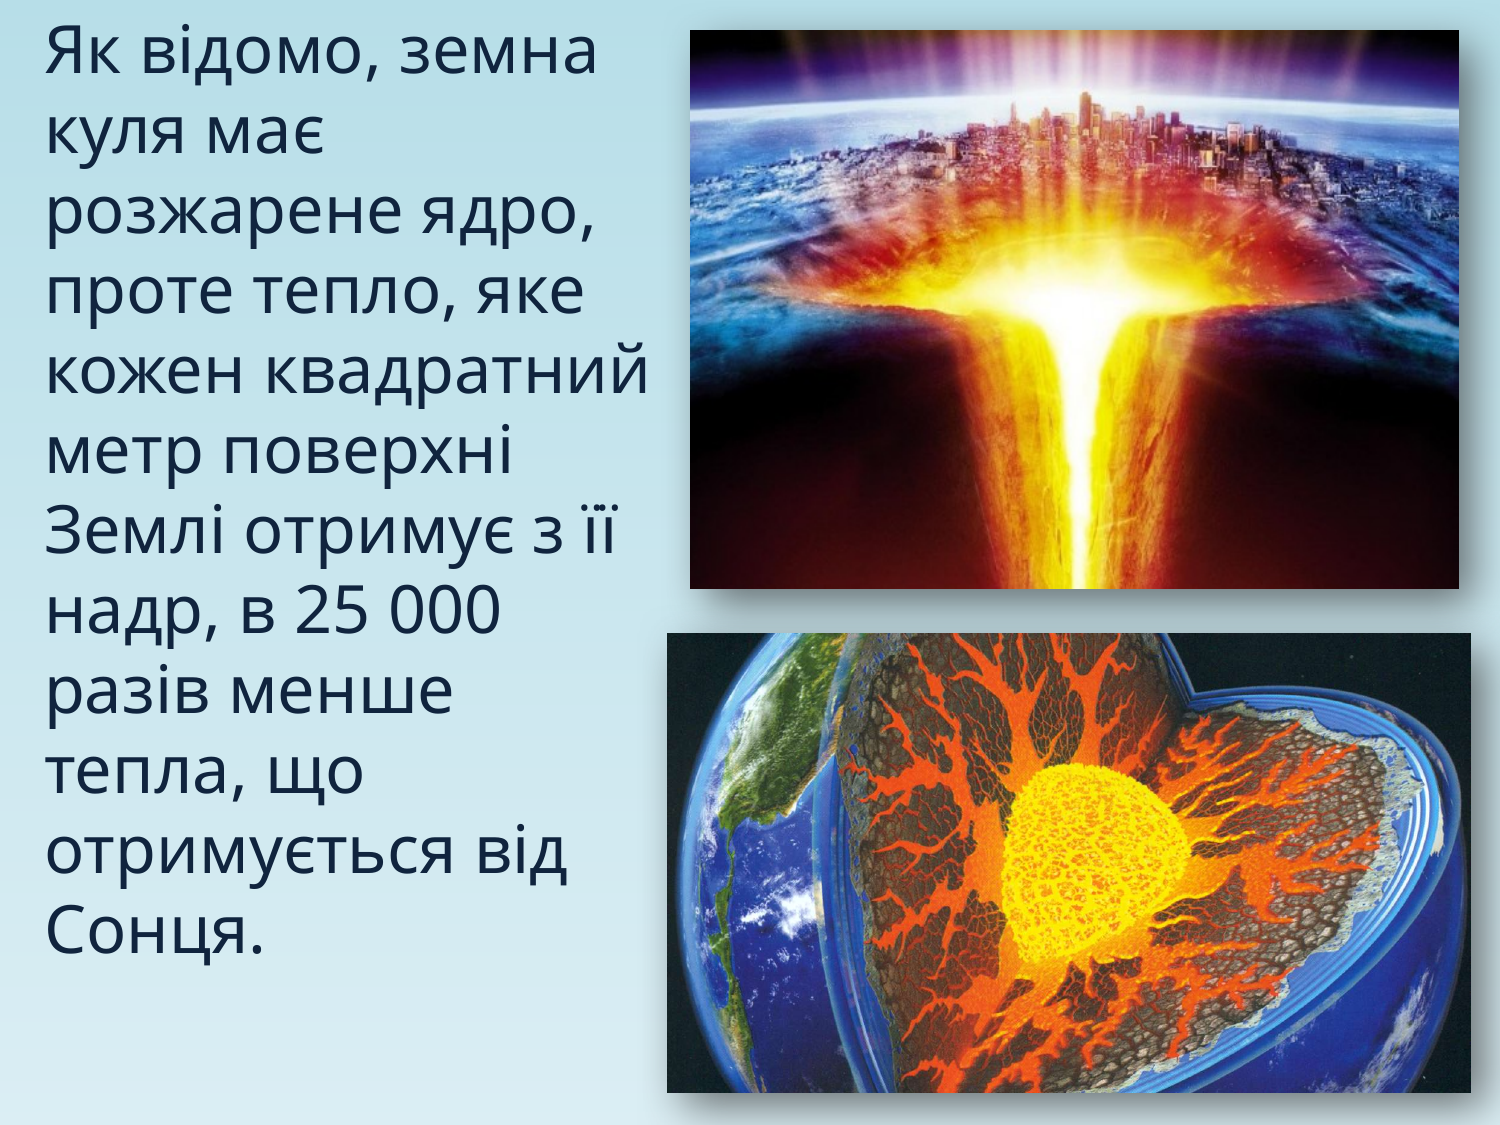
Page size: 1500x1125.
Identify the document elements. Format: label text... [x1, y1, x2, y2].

picture [666, 633, 1471, 1093]
text_box Як відомо, земна куля має розжарене ядро, проте тепло, яке кожен квадратний метр поверхні Землі отримує з її надр, в 25 000 разів менше тепла, що отримується від Сонця. [29, 0, 680, 975]
picture [690, 30, 1459, 590]
